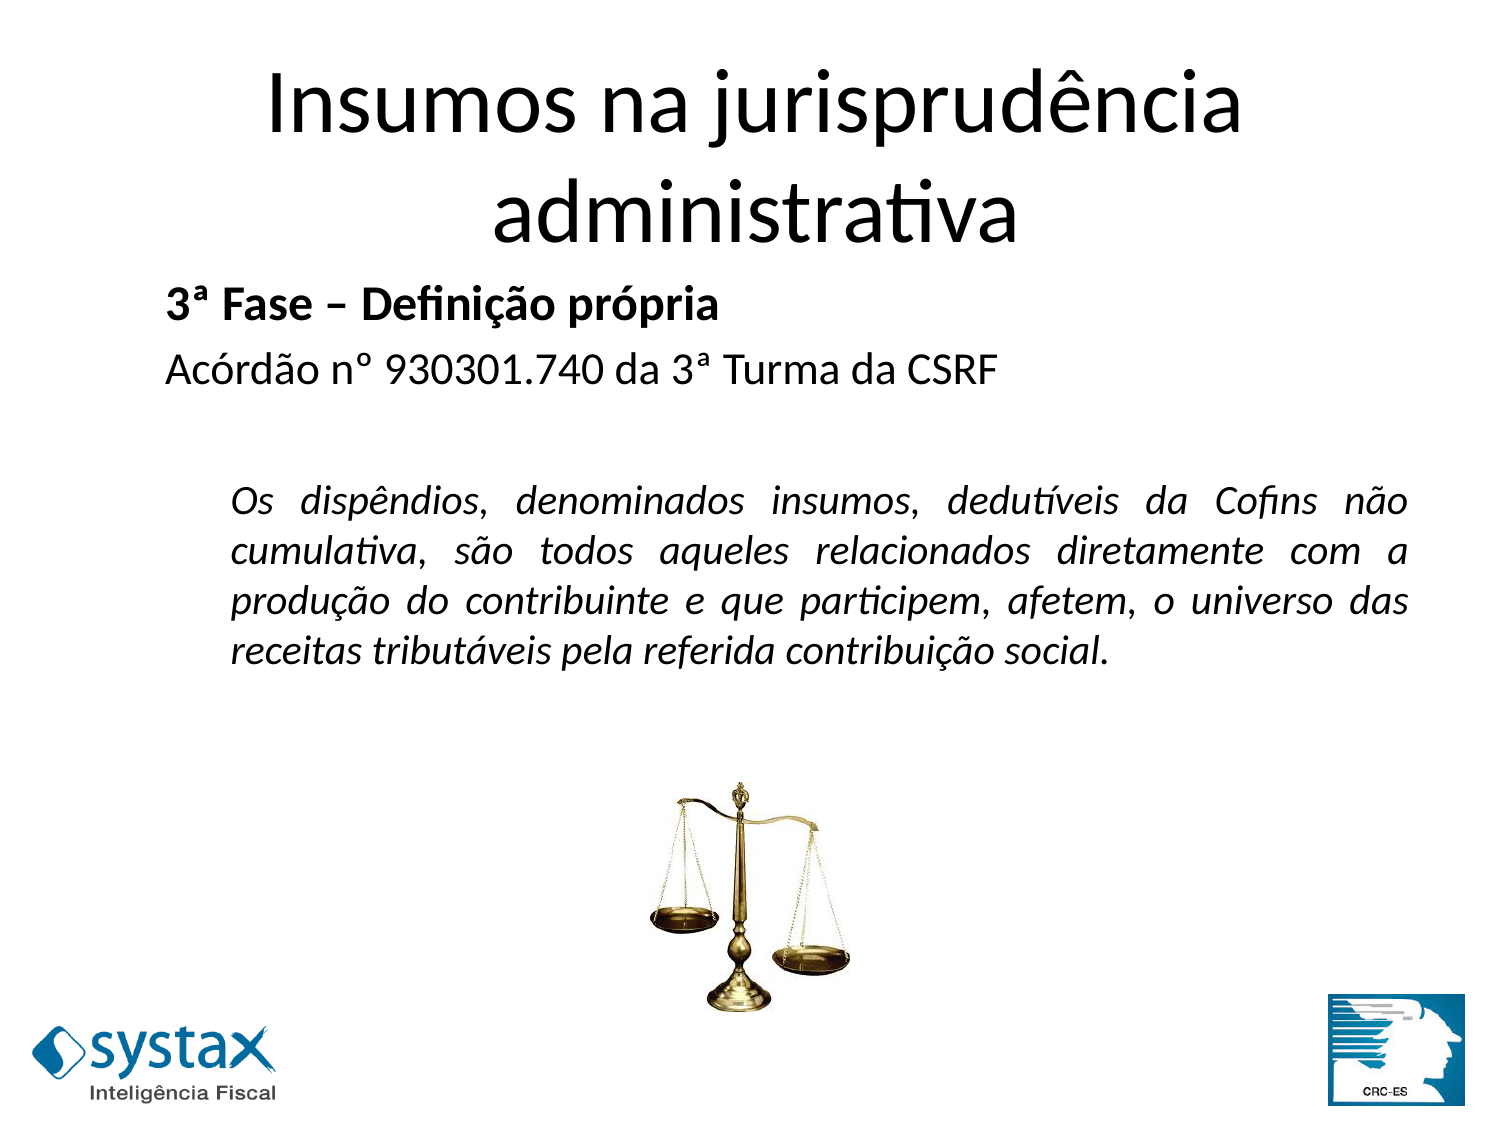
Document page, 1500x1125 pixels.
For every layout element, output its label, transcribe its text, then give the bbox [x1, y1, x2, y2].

list 3ª Fase – Definição própria Acórdão nº 930301.740 da 3ª Turma da CSRF Os dispêndios, denominados insumos, dedutíveis da Cofins não cumulativa, são todos aqueles relacionados diretamente com a produção do contribuinte e que participem, afetem, o universo das receitas tributáveis pela referida contribuição social. [150, 262, 1425, 1005]
text_box Insumos na jurisprudência administrativa [76, 57, 1436, 245]
picture [650, 782, 850, 1012]
picture [29, 1023, 278, 1106]
picture [1333, 1005, 1461, 1103]
